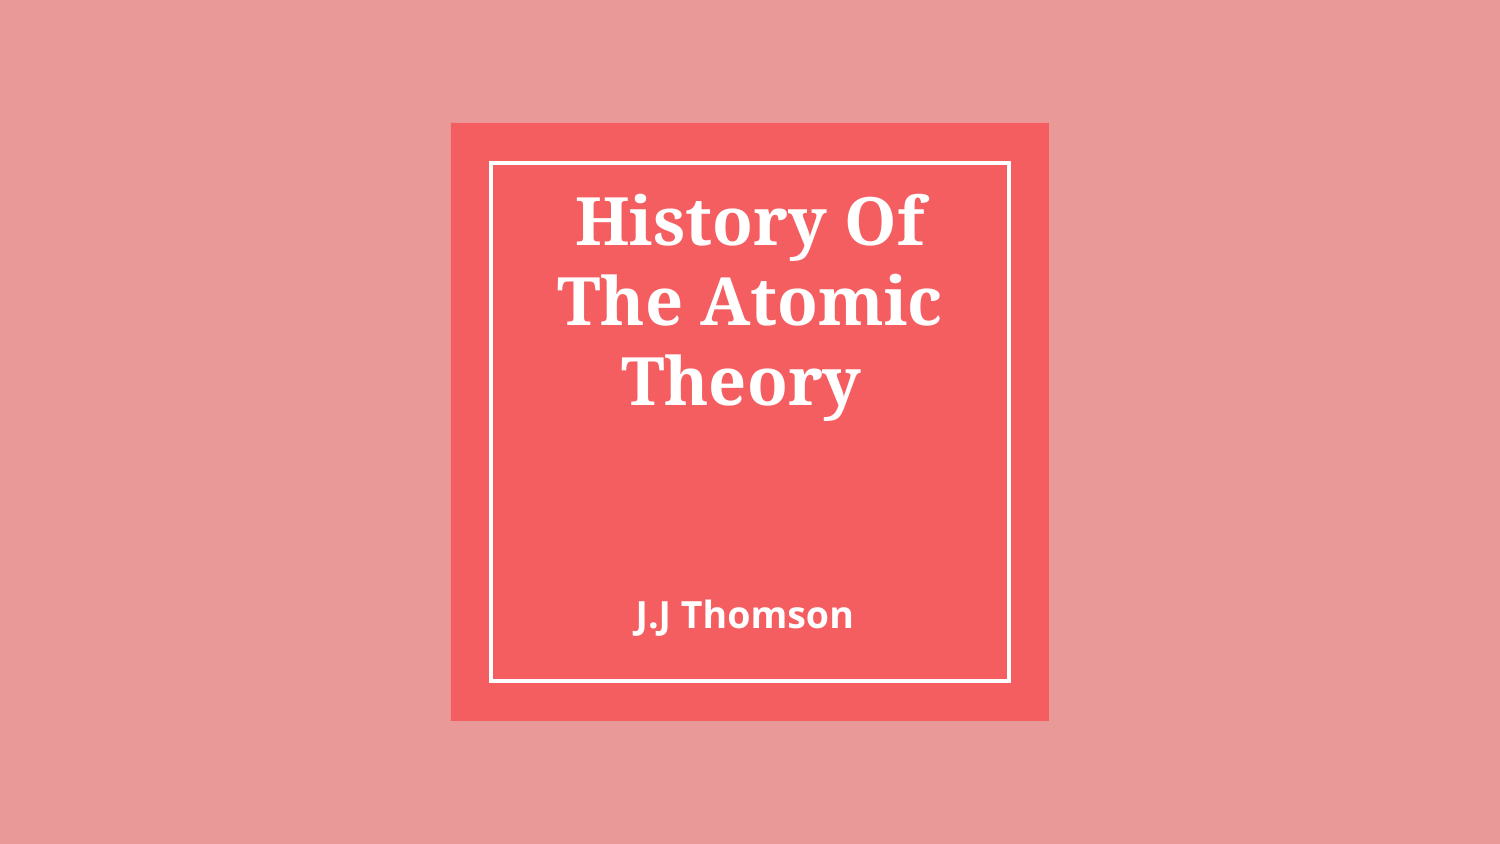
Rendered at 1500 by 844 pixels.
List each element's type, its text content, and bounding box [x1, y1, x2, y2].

title History Of The Atomic Theory [507, 210, 993, 468]
subtitle J.J Thomson [507, 535, 993, 651]
